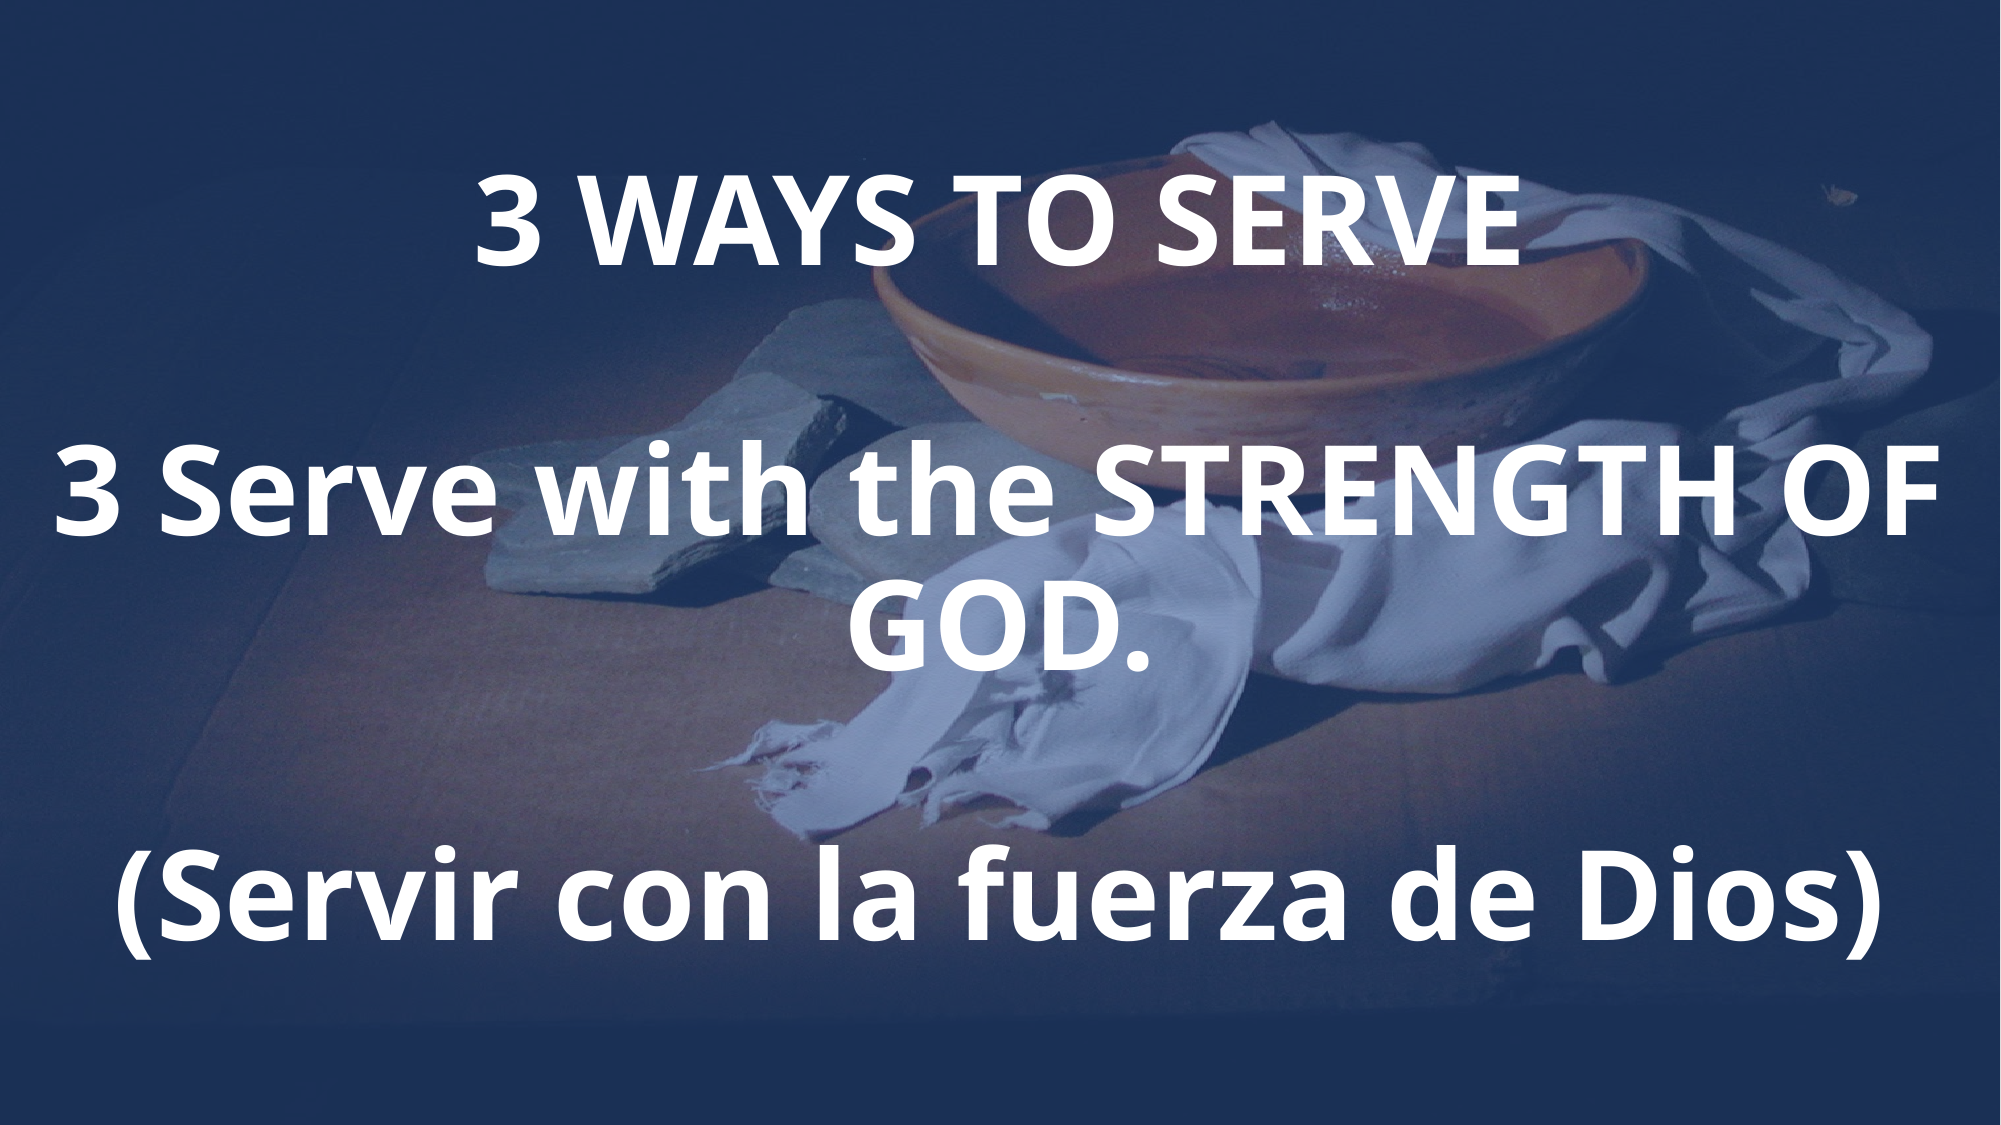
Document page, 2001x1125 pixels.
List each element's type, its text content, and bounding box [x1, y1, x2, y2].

title 3 WAYS TO SERVE 3 Serve with the STRENGTH OF GOD. (Servir con la fuerza de Dios) [0, 0, 2000, 1125]
